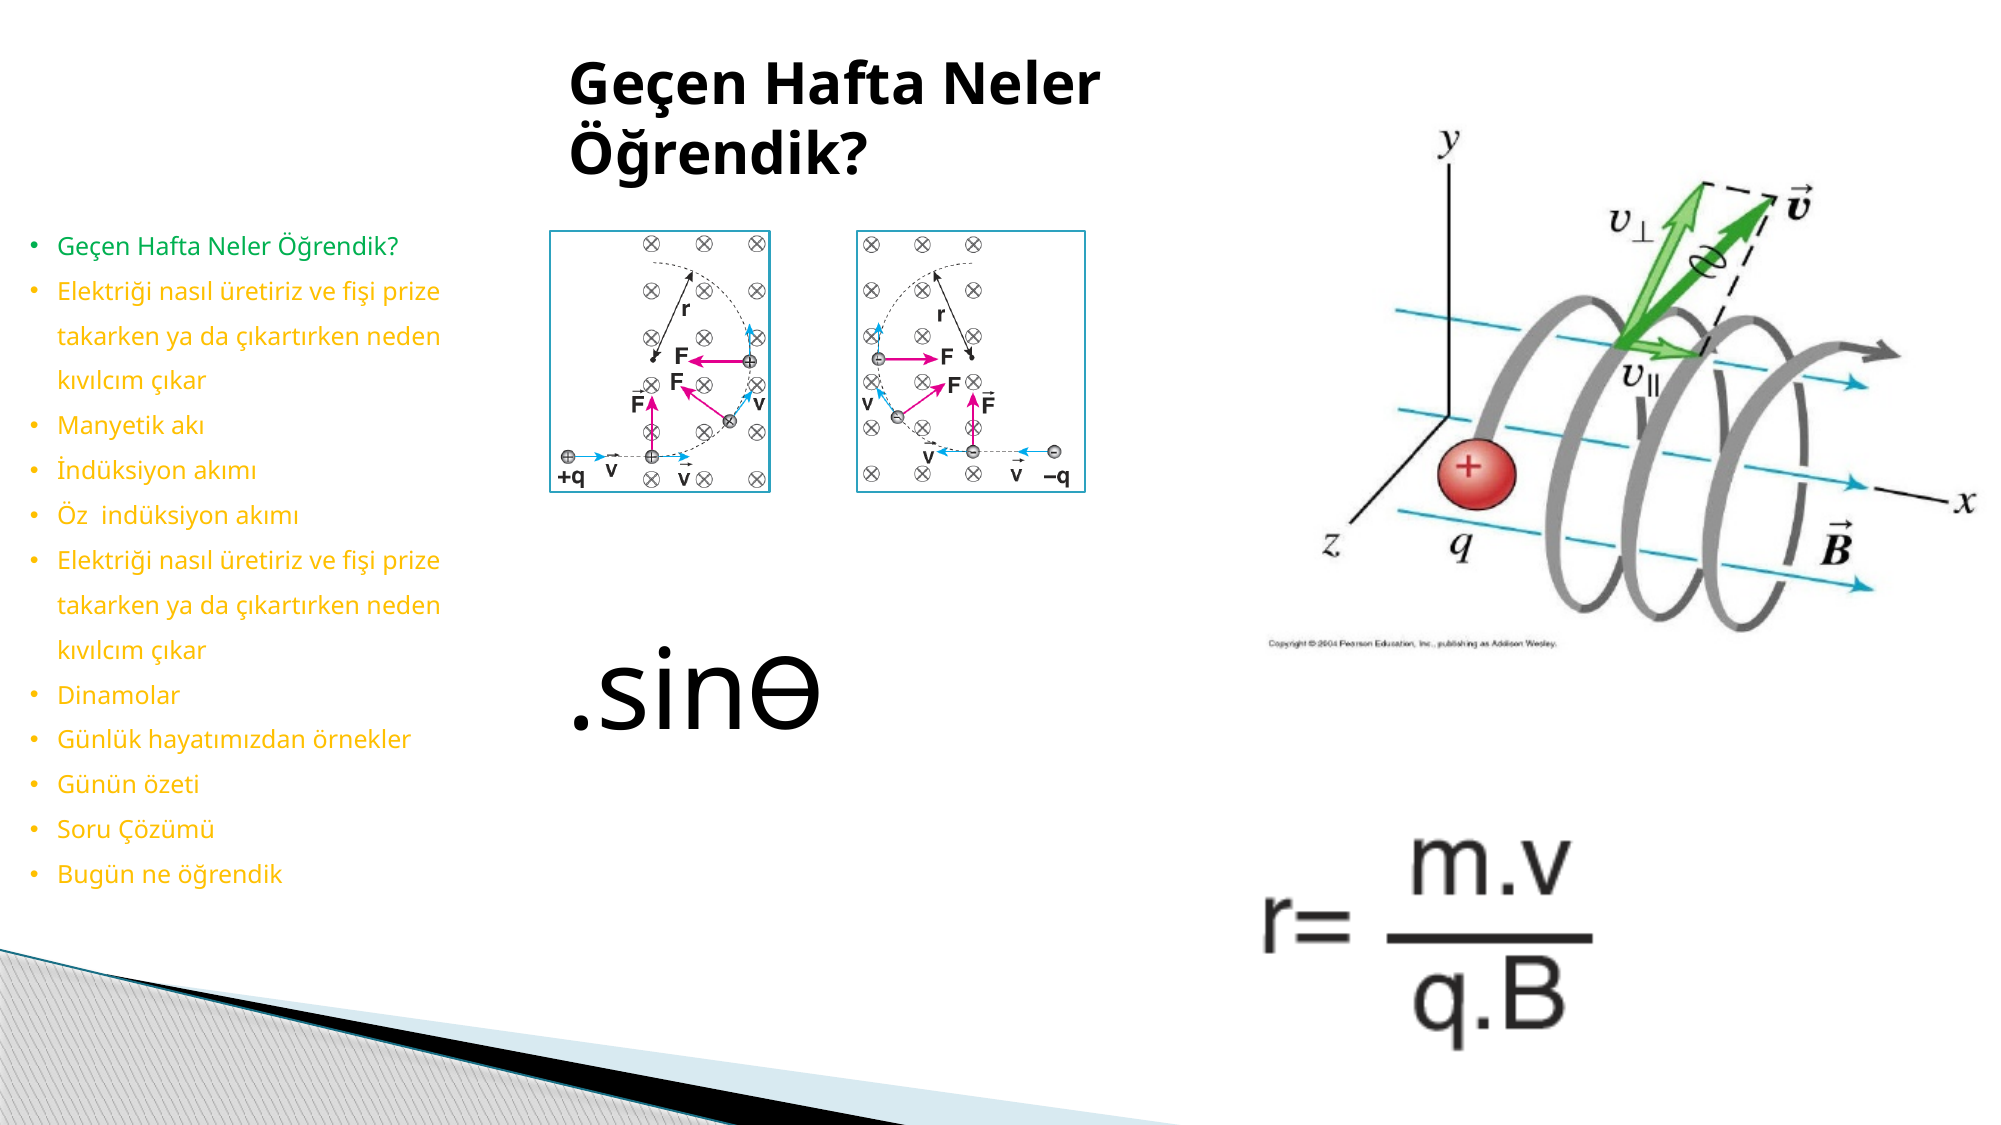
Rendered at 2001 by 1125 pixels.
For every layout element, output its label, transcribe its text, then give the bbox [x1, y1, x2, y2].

picture [1238, 787, 1626, 1069]
text_box Geçen Hafta Neler Öğrendik? [554, 38, 1424, 194]
text_box Geçen Hafta Neler Öğrendik? Elektriği nasıl üretiriz ve fişi prize takarken ya da çıkartırken neden kıvılcım çıkar Manyetik akı İndüksiyon akımı Öz indüksiyon akımı Elektriği nasıl üretiriz ve fişi prize takarken ya da çıkartırken neden kıvılcım çıkar Dinamolar Günlük hayatımızdan örnekler Günün özeti Soru Çözümü Bugün ne öğrendik [14, 208, 547, 896]
picture [857, 231, 1084, 492]
picture [1261, 121, 1989, 658]
picture [550, 231, 769, 492]
